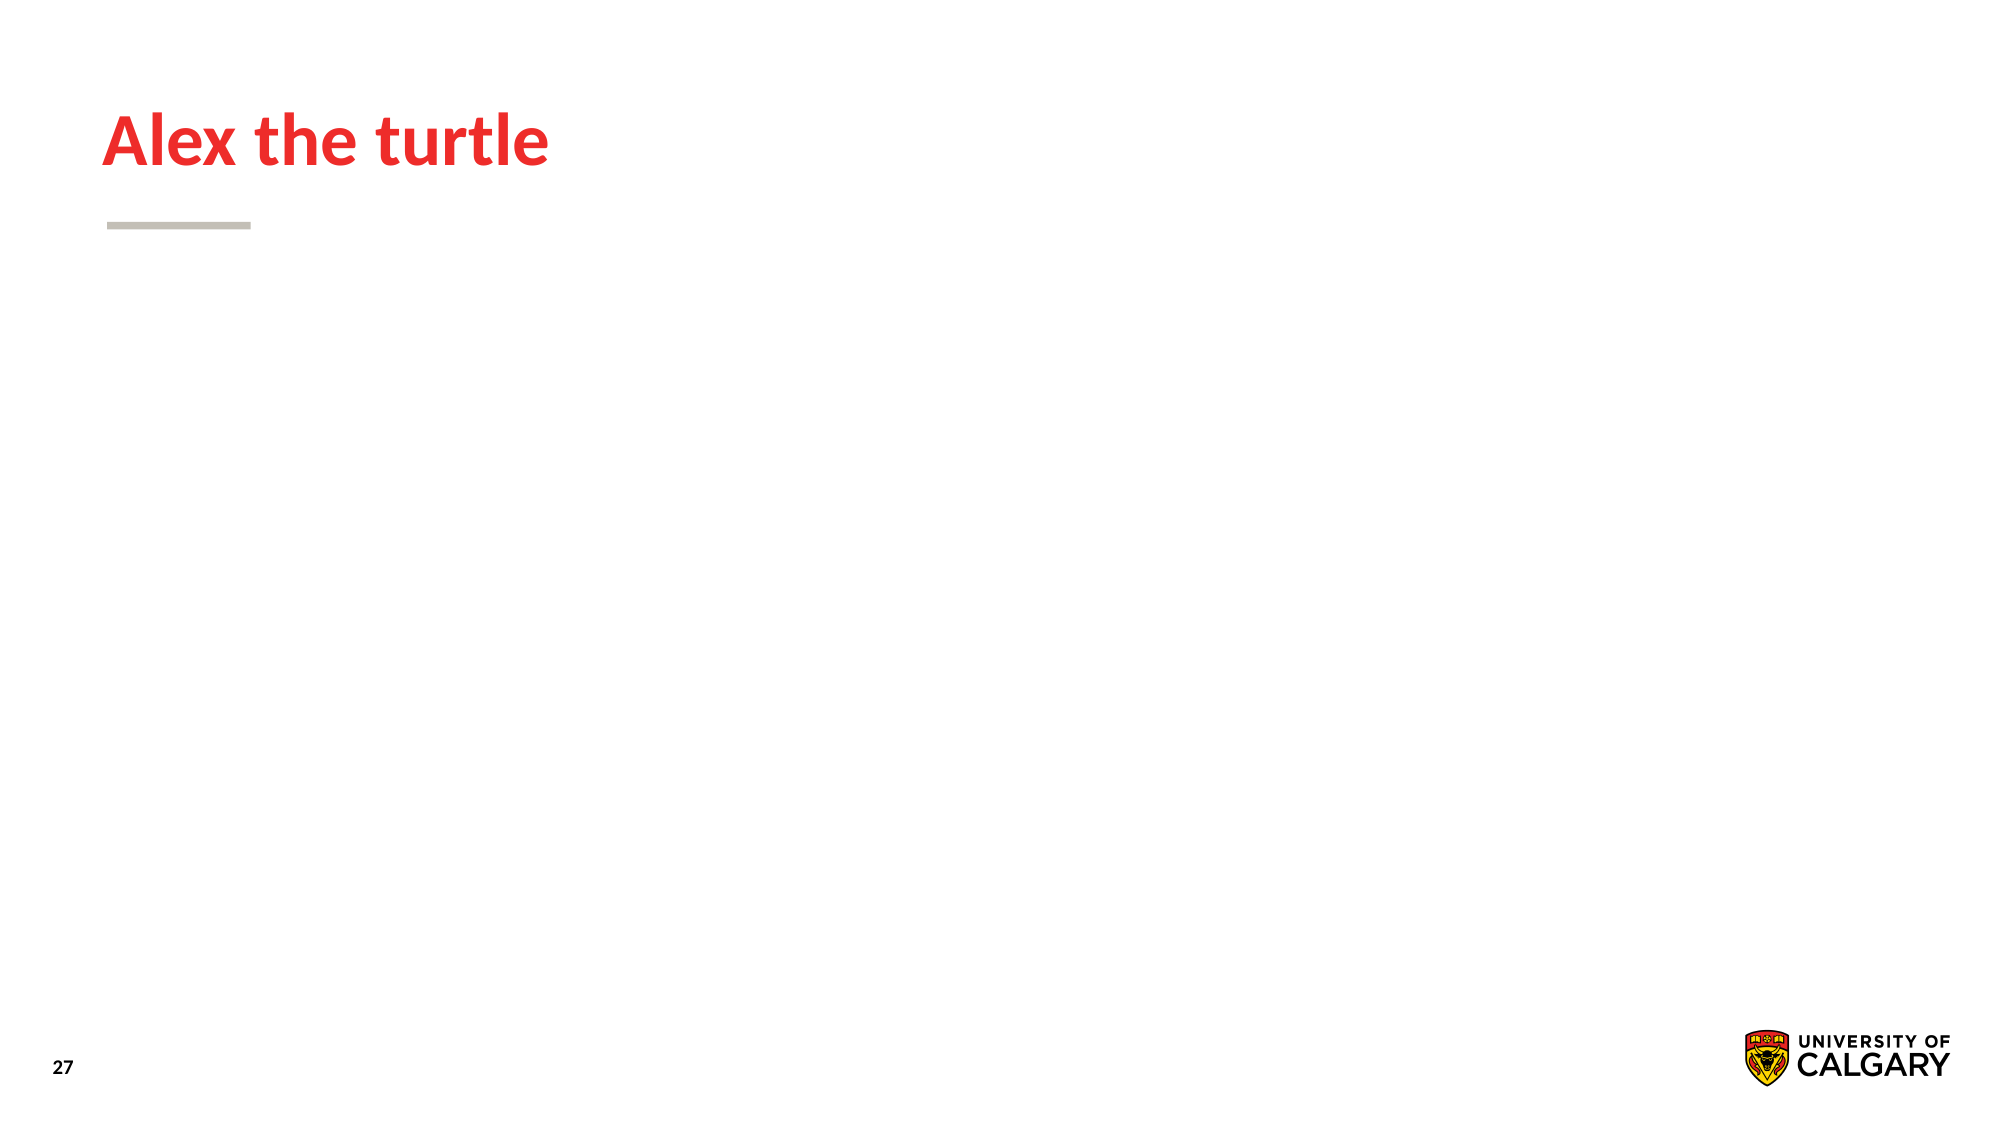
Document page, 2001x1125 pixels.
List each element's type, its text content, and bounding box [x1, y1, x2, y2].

picture [1722, 1012, 1973, 1099]
title Alex the turtle [87, 60, 1774, 222]
